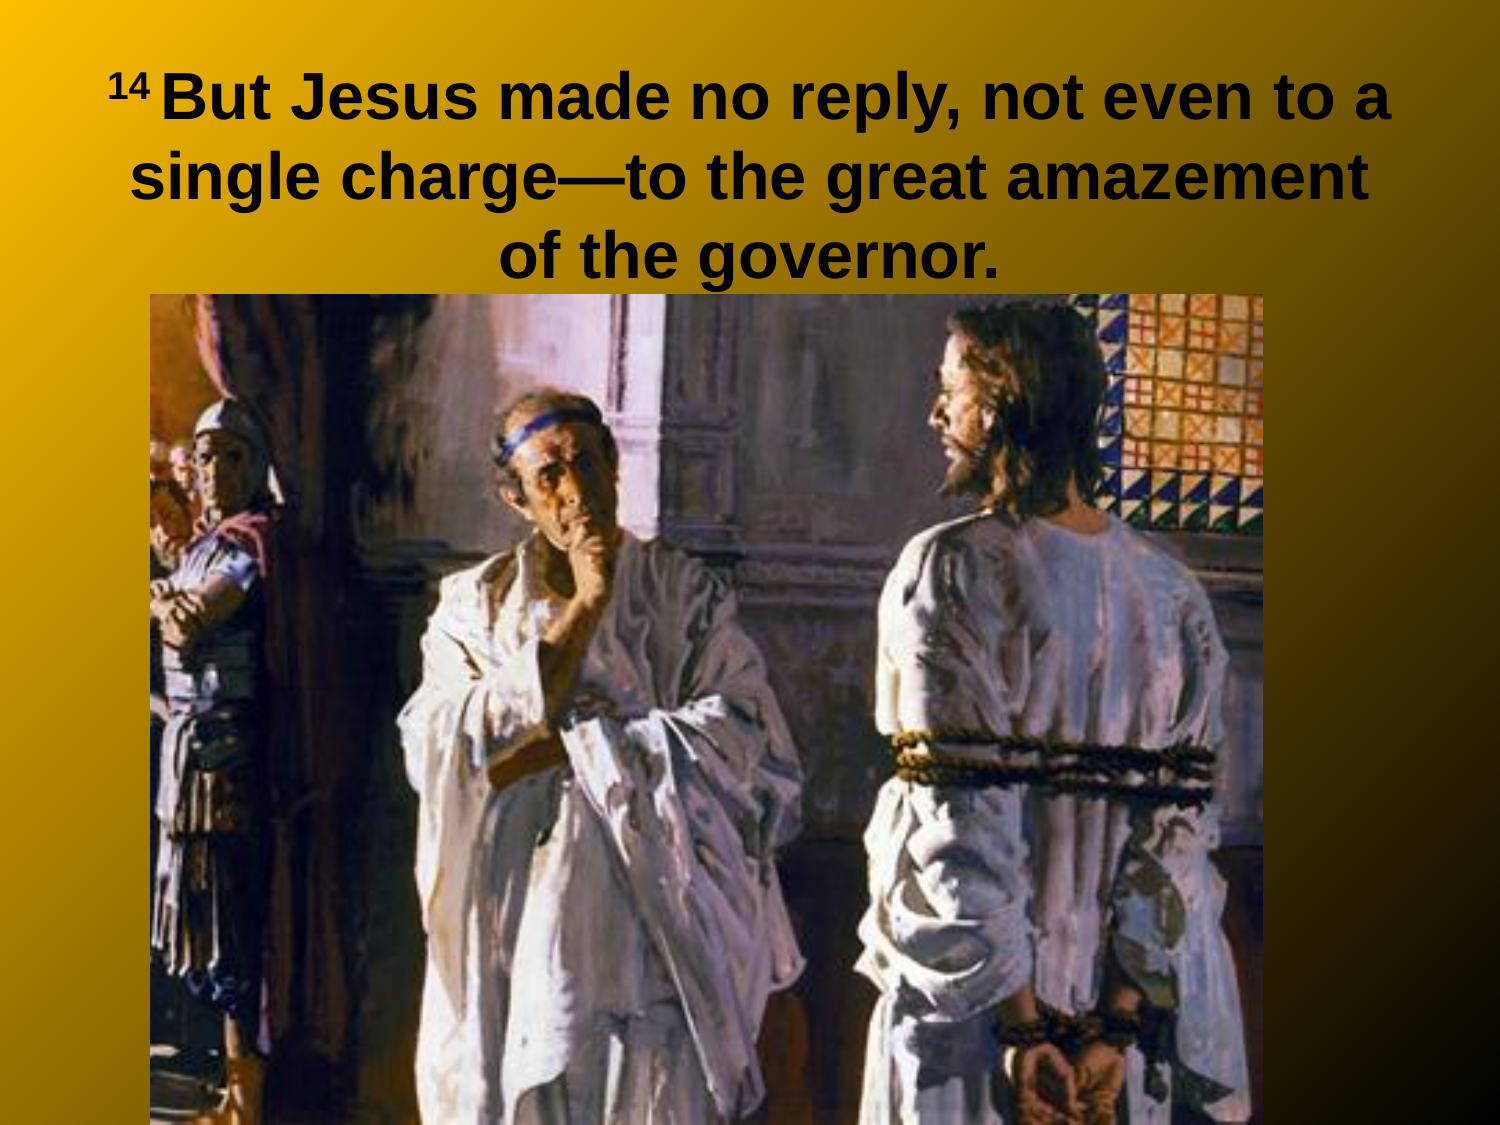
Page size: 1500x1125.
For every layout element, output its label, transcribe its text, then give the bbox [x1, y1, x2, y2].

title 14 But Jesus made no reply, not even to a single charge—to the great amazement of the governor. [75, 45, 1425, 233]
picture [149, 293, 1263, 1125]
